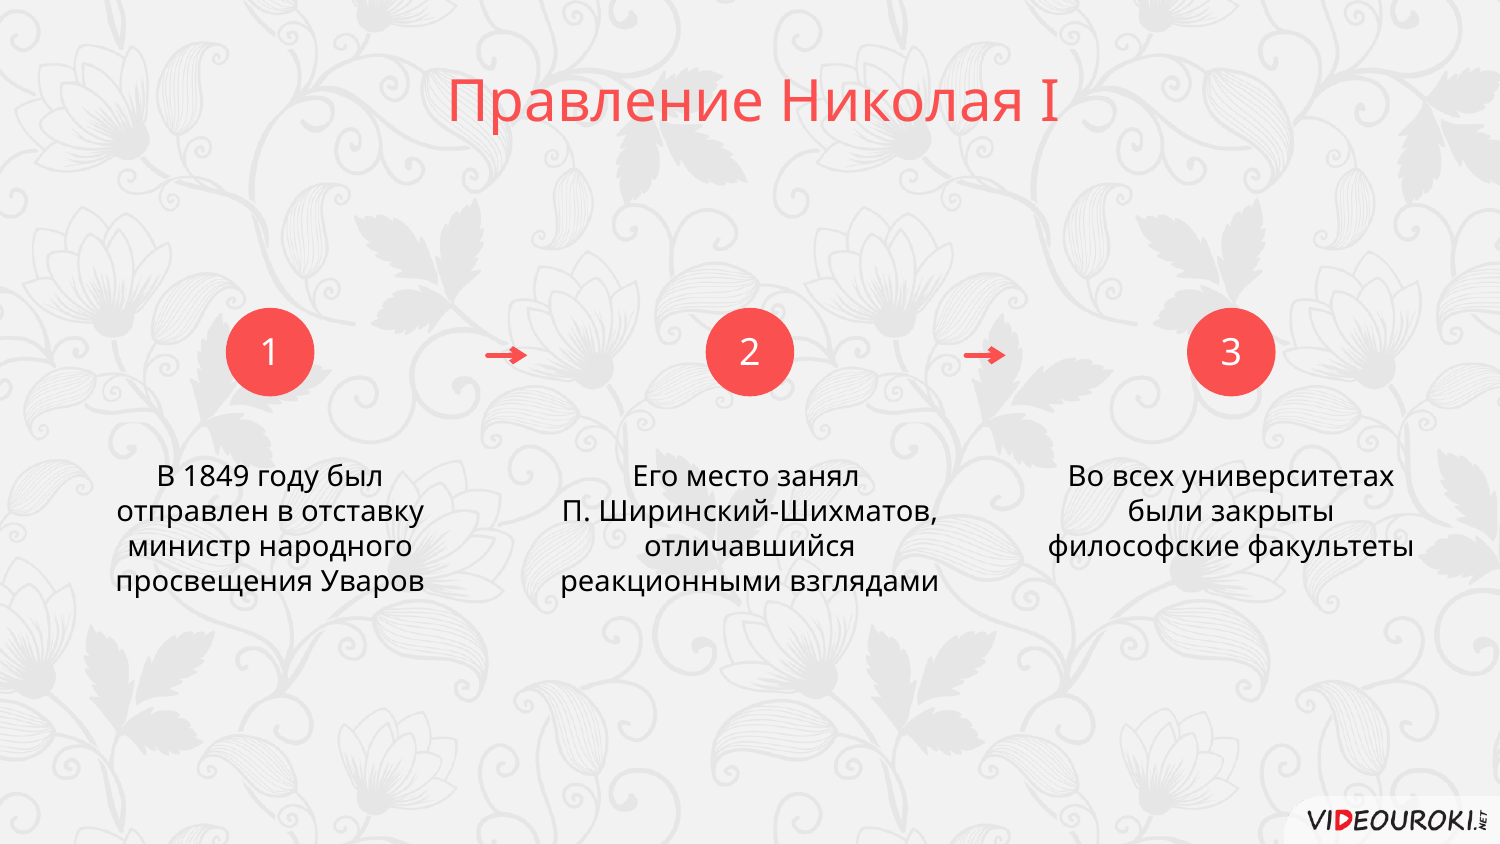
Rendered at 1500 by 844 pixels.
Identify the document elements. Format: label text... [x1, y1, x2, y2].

text_box 3 [1185, 306, 1277, 398]
text_box Во всех университетах были закрыты философские факультеты [1021, 450, 1442, 570]
text_box Его место занял П. Ширинский-Шихматов, отличавшийся реакционными взглядами [540, 450, 960, 605]
picture [0, 0, 1500, 844]
text_box В 1849 году был отправлен в отставку министр народного просвещения Уваров [73, 450, 467, 605]
text_box 2 [704, 306, 796, 398]
text_box 1 [224, 306, 316, 398]
text_box Правление Николая I [169, 63, 1337, 134]
